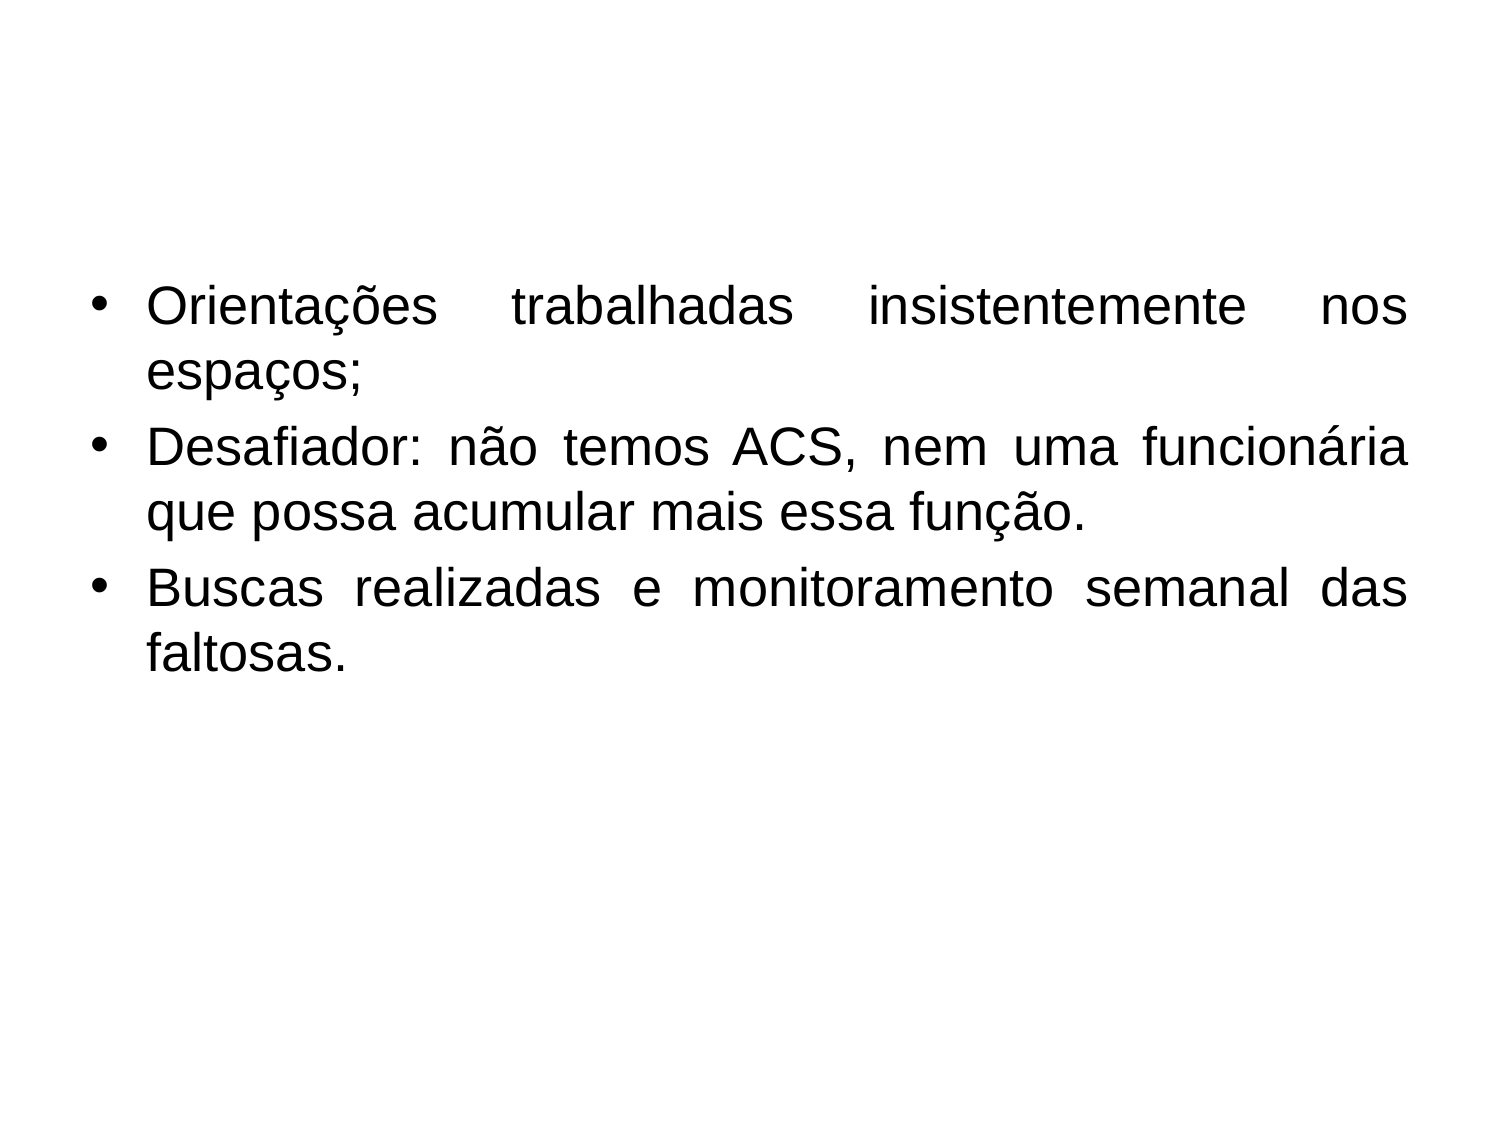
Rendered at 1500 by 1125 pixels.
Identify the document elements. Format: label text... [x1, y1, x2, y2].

list Orientações trabalhadas insistentemente nos espaços; Desafiador: não temos ACS, nem uma funcionária que possa acumular mais essa função. Buscas realizadas e monitoramento semanal das faltosas. [75, 262, 1425, 1005]
